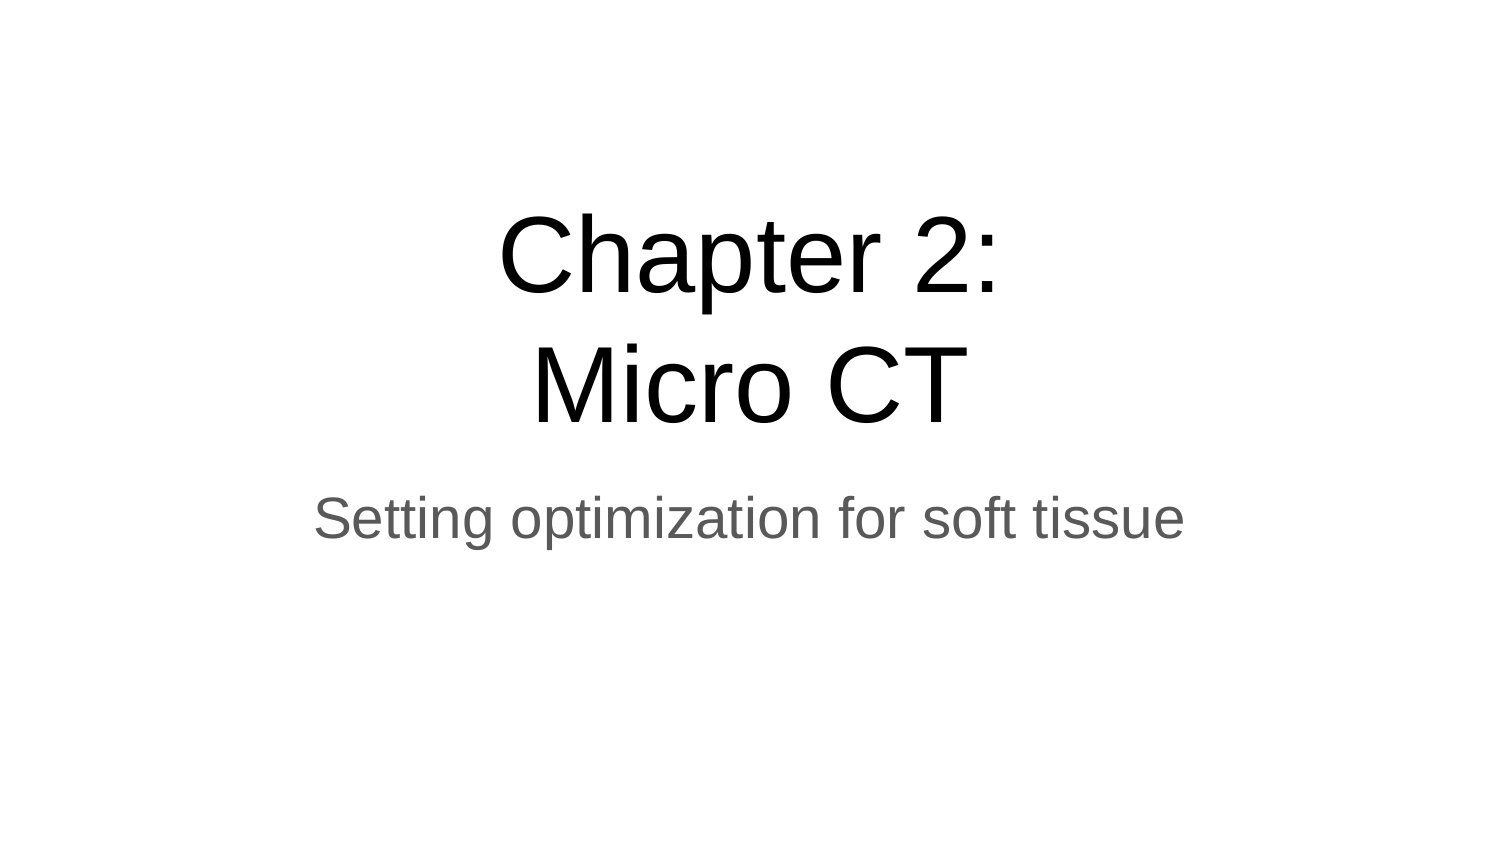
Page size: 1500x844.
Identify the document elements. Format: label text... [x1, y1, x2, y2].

title Chapter 2: Micro CT [51, 122, 1449, 459]
subtitle Setting optimization for soft tissue [51, 464, 1449, 595]
